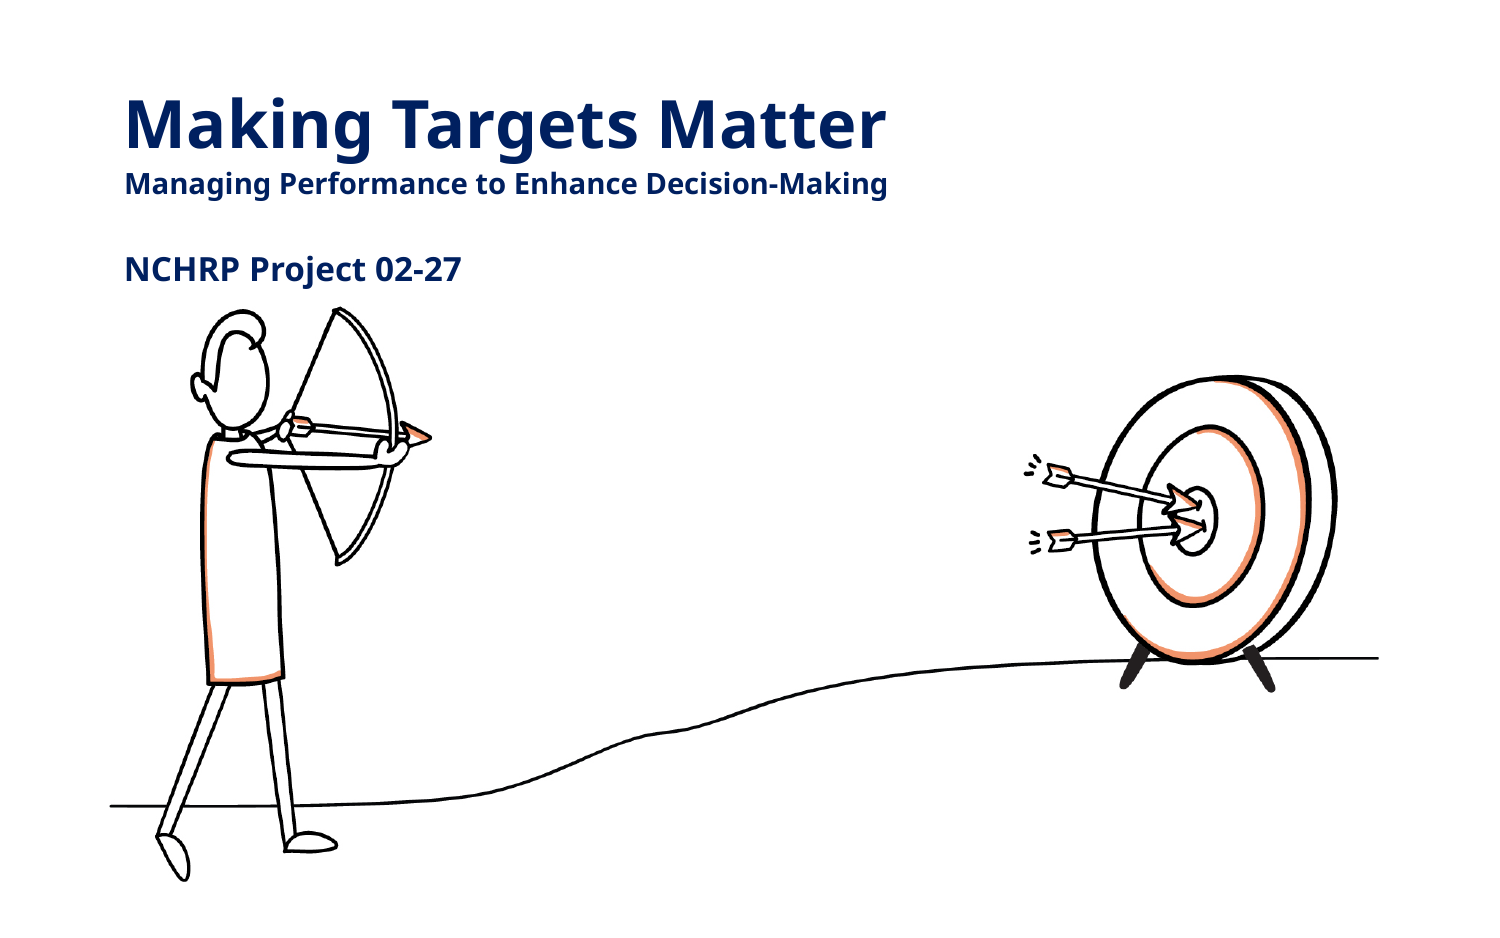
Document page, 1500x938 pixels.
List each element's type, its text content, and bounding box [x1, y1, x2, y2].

text_box Managing Performance to Enhance Decision-Making [109, 157, 973, 208]
text_box NCHRP Project 02-27 [109, 205, 770, 296]
picture [109, 306, 1379, 882]
text_box Making Targets Matter [109, 74, 972, 157]
